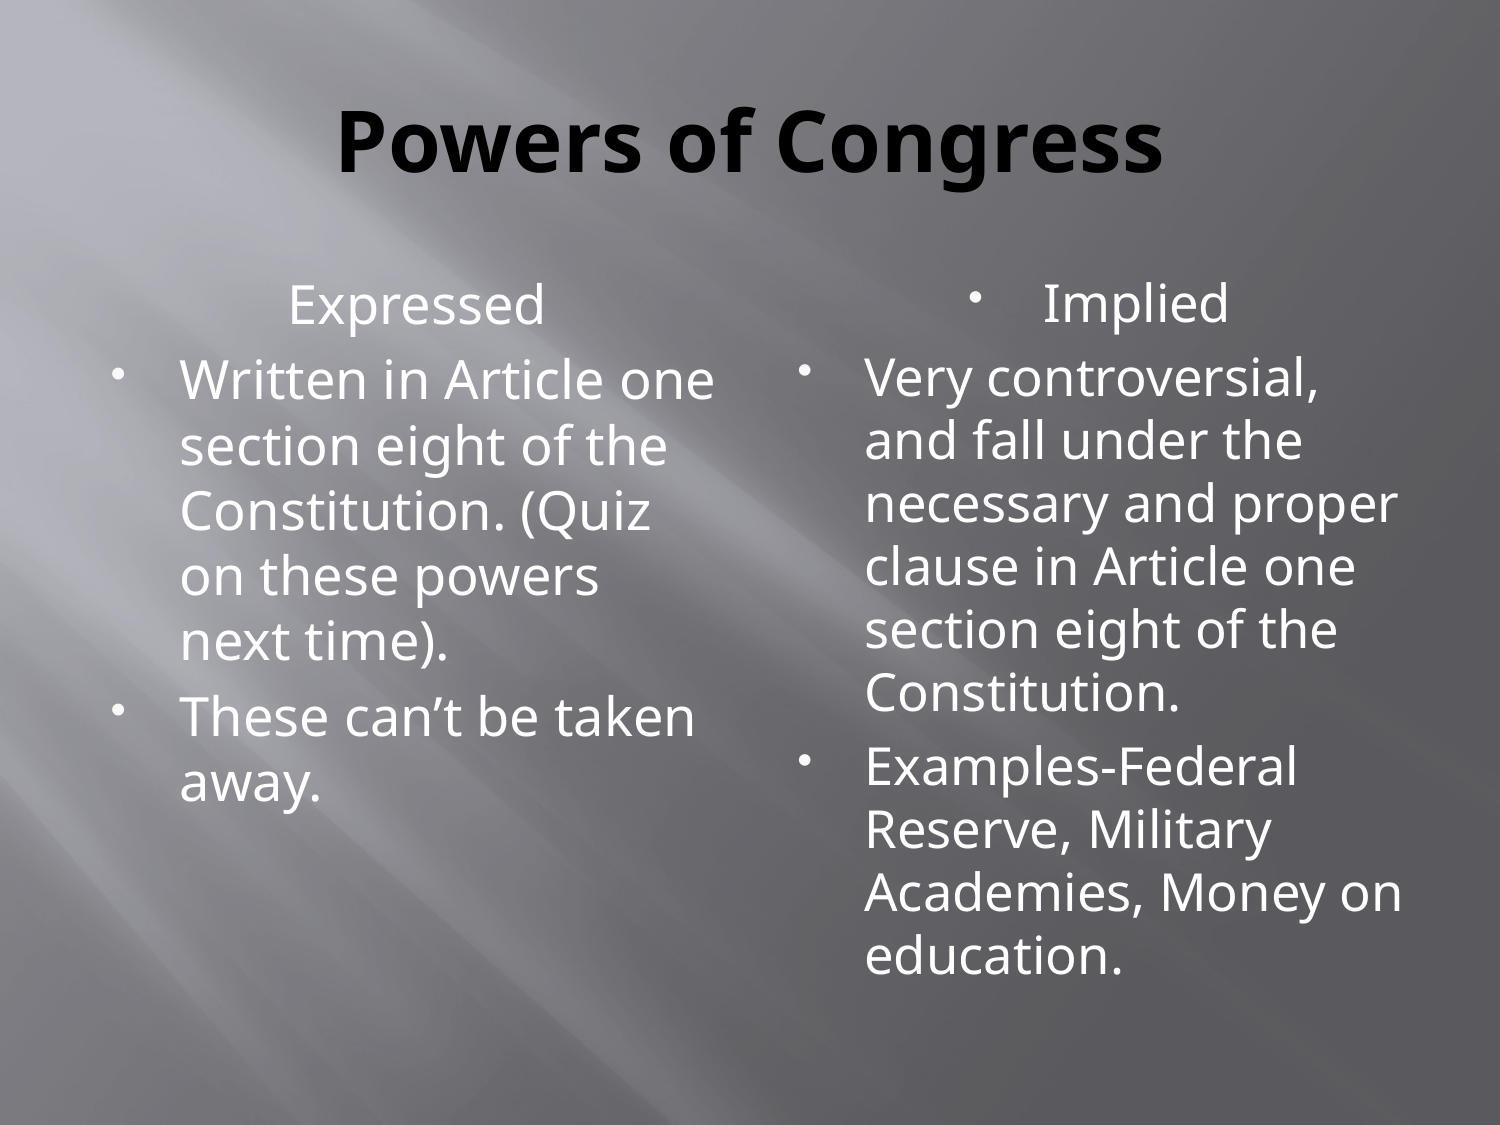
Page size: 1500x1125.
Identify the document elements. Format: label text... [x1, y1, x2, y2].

title Powers of Congress [75, 45, 1425, 233]
list Implied Very controversial, and fall under the necessary and proper clause in Article one section eight of the Constitution. Examples-Federal Reserve, Military Academies, Money on education. [762, 262, 1425, 1005]
list Expressed Written in Article one section eight of the Constitution. (Quiz on these powers next time). These can’t be taken away. [75, 262, 738, 1005]
